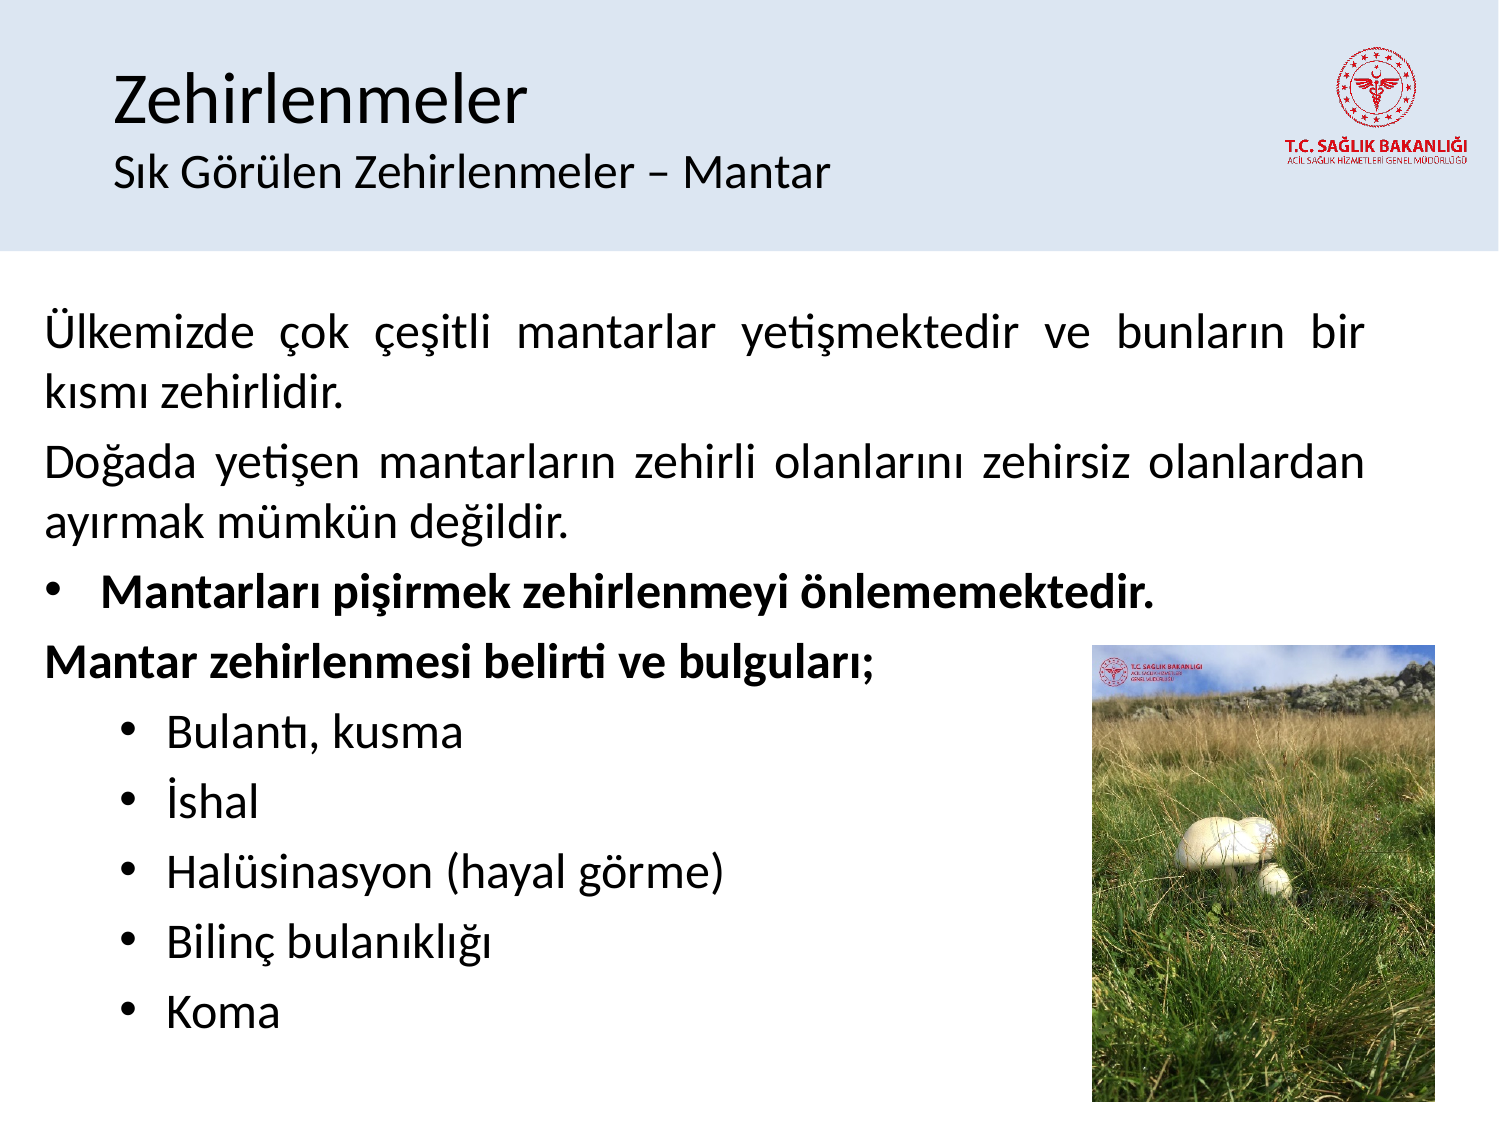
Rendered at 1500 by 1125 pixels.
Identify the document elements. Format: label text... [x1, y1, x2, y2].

picture [1285, 47, 1467, 166]
title Zehirlenmeler Sık Görülen Zehirlenmeler – Mantar [98, 42, 1164, 206]
picture [1092, 644, 1435, 1102]
text_box [0, 0, 1500, 253]
list Ülkemizde çok çeşitli mantarlar yetişmektedir ve bunların bir kısmı zehirlidir. Doğada yetişen mantarların zehirli olanlarını zehirsiz olanlardan ayırmak mümkün değildir. Mantarları pişirmek zehirlenmeyi önlememektedir. Mantar zehirlenmesi belirti ve bulguları; Bulantı, kusma İshal Halüsinasyon (hayal görme) Bilinç bulanıklığı Koma [29, 290, 1382, 1083]
